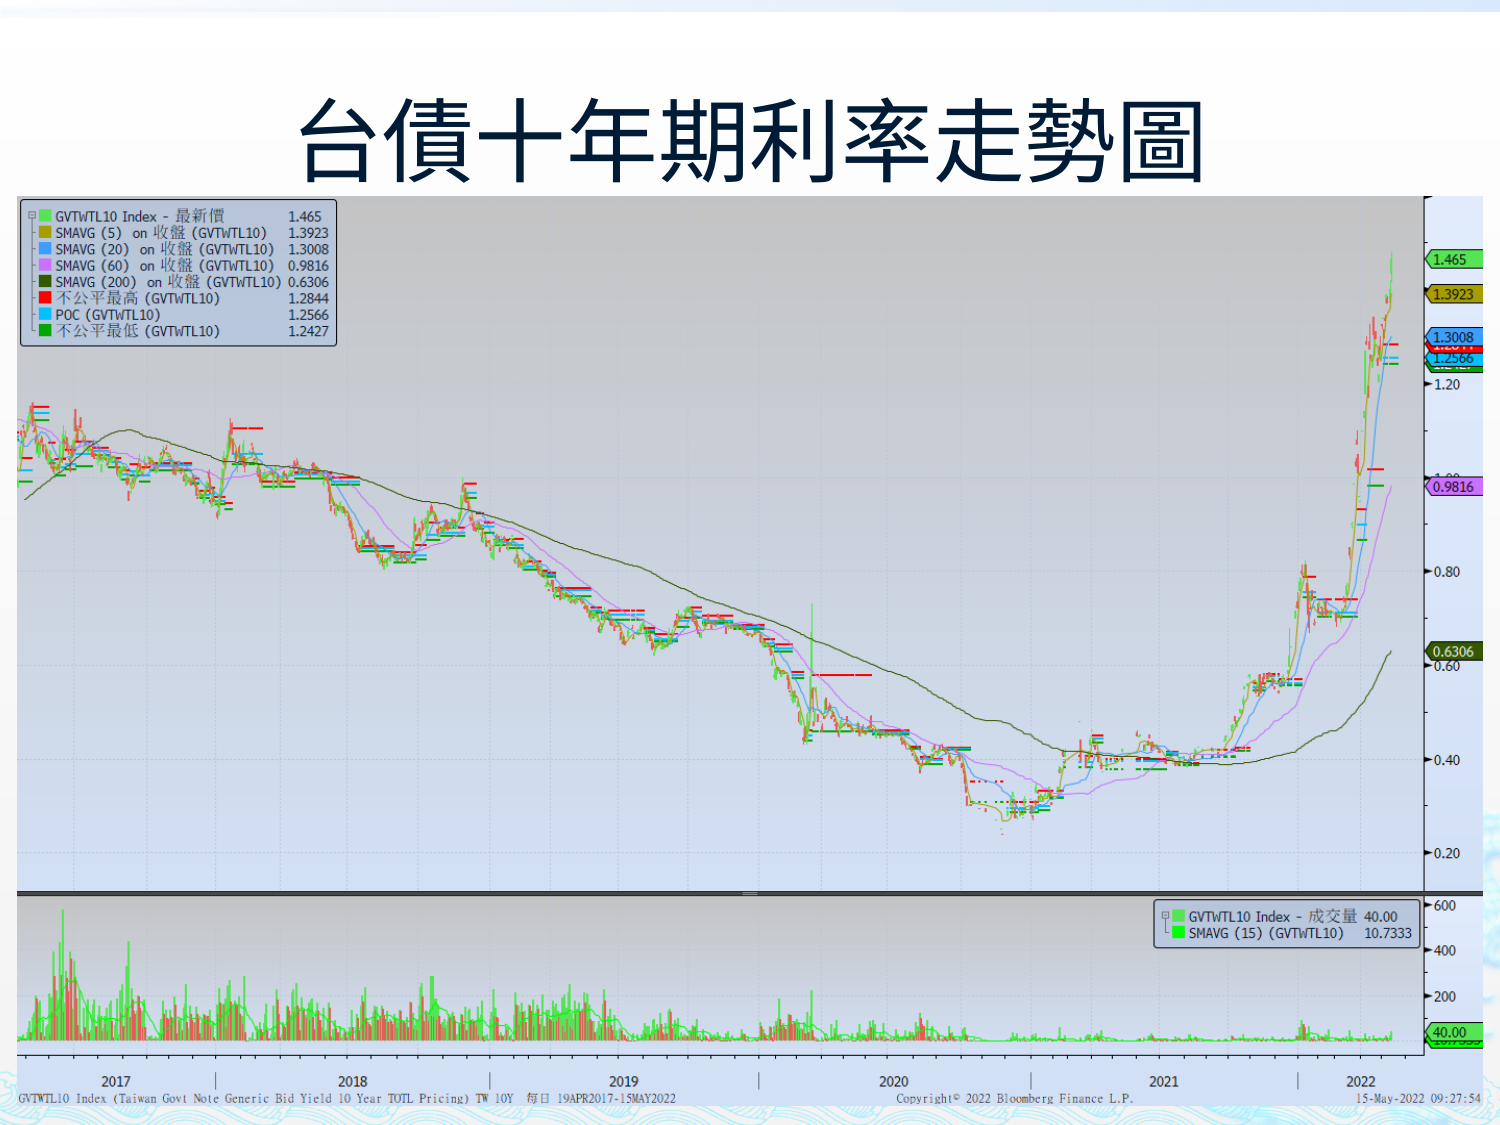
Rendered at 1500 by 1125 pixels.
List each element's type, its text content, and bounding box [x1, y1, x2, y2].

picture [17, 195, 1483, 1107]
title 台債十年期利率走勢圖 [75, 45, 1425, 195]
